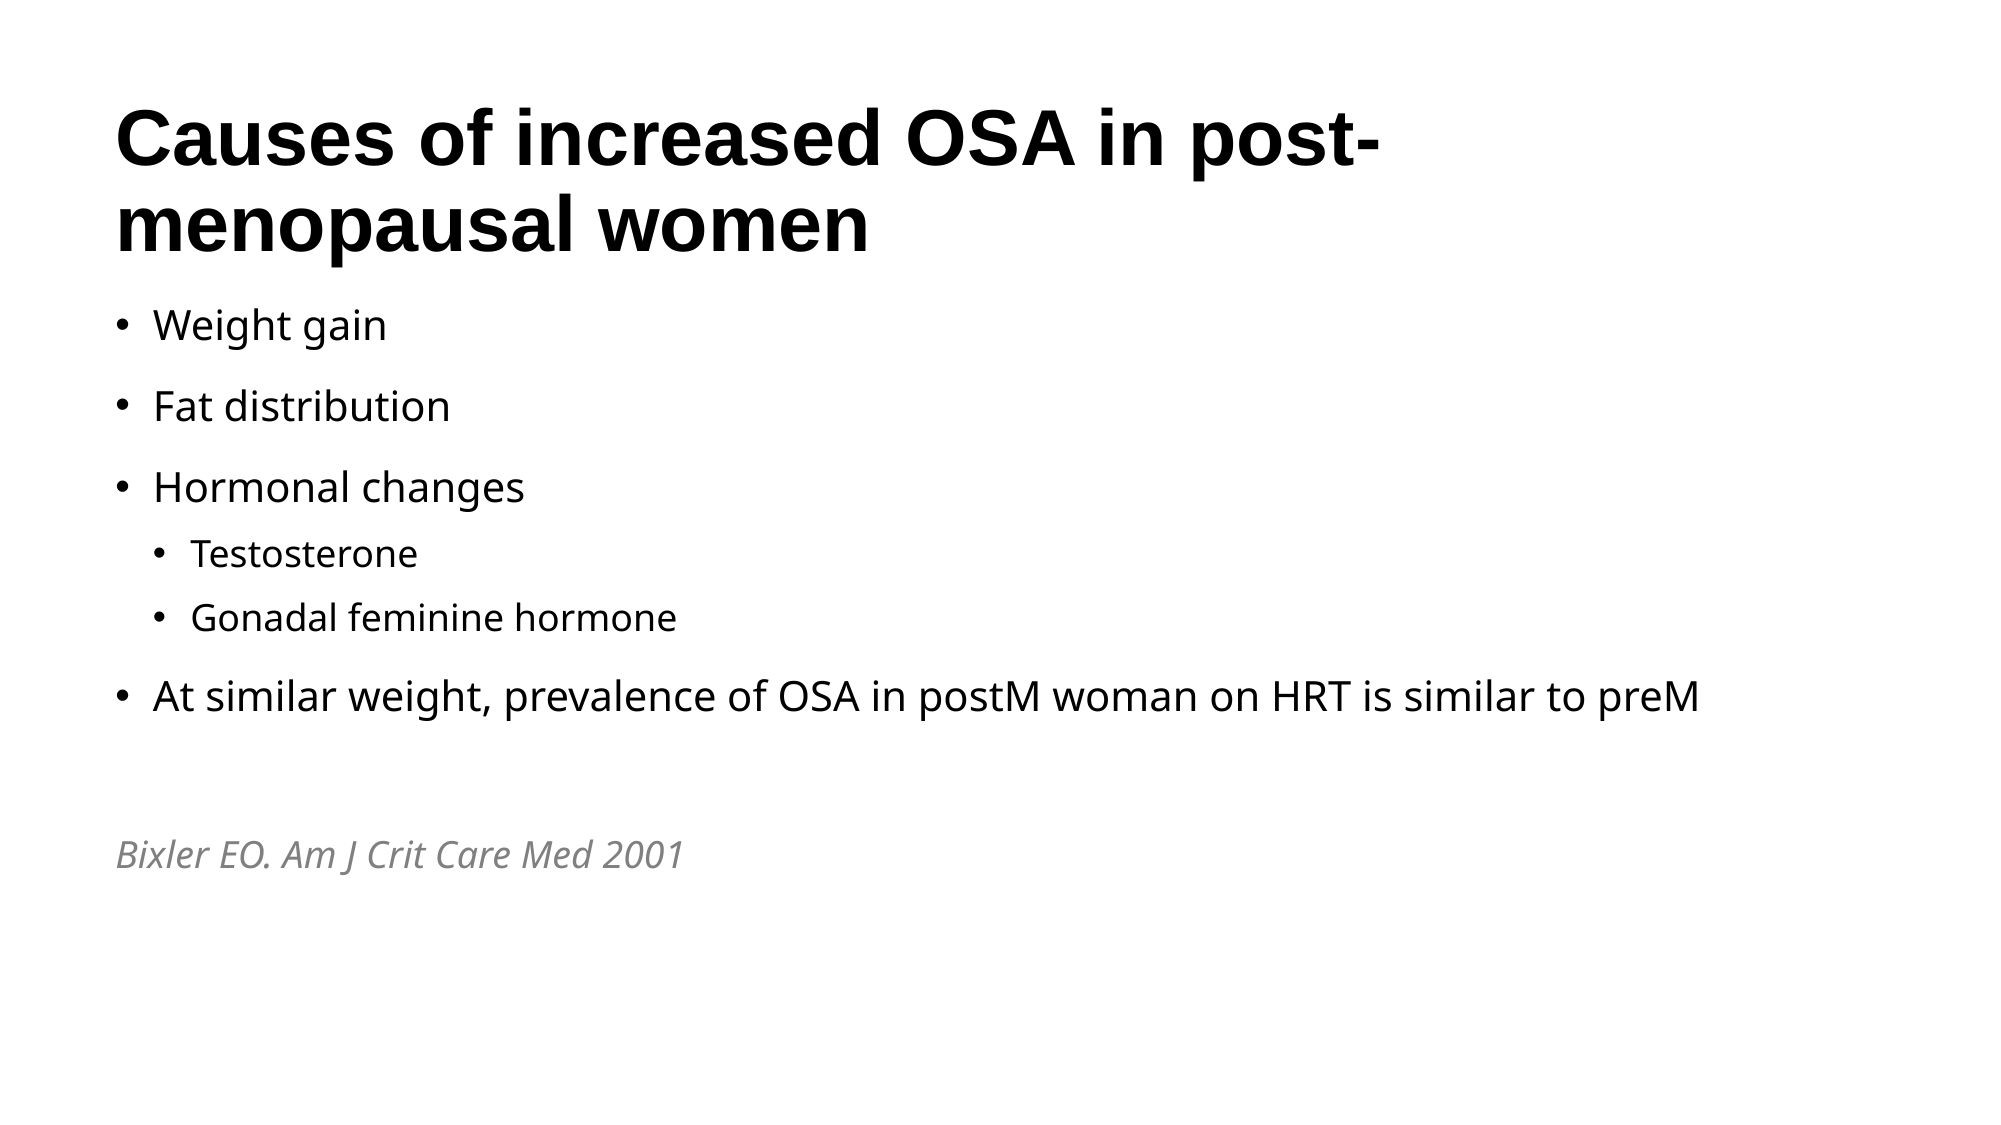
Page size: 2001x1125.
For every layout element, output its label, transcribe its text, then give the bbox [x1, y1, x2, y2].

title Causes of increased OSA in post-menopausal women [100, 90, 1849, 276]
list Weight gain Fat distribution Hormonal changes Testosterone Gonadal feminine hormone At similar weight, prevalence of OSA in postM woman on HRT is similar to preM Bixler EO. Am J Crit Care Med 2001 [100, 281, 1849, 1035]
